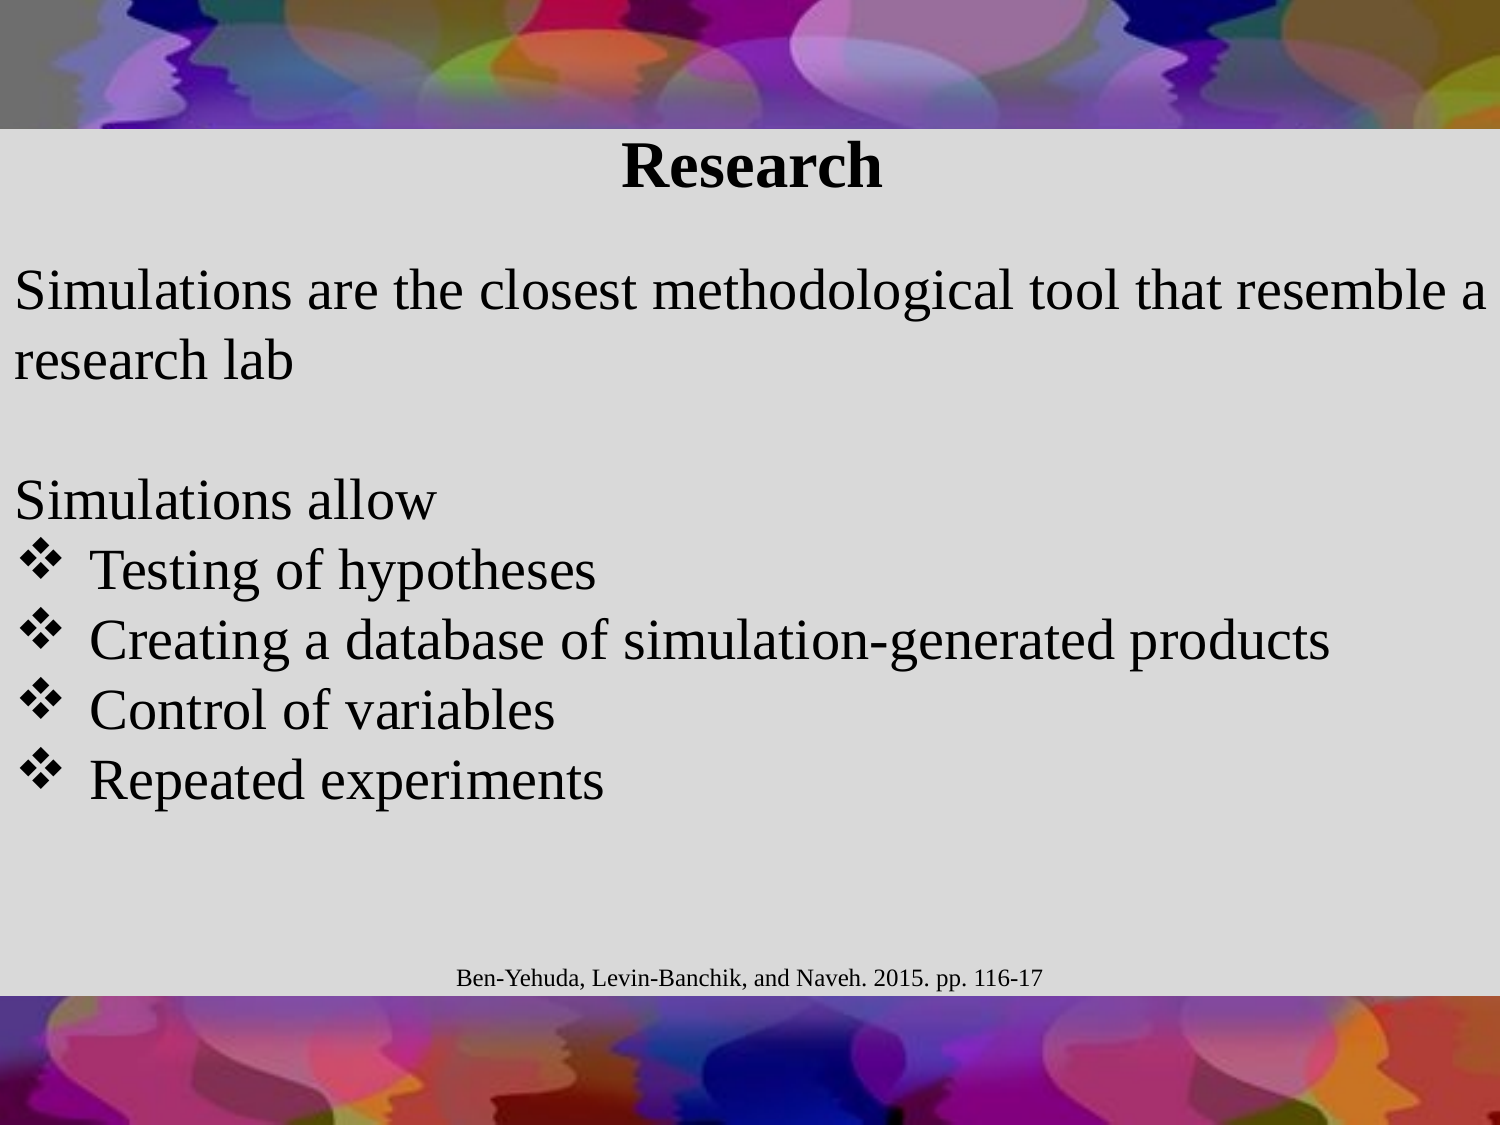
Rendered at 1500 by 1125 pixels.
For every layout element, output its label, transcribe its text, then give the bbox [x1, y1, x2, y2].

text_box Research Simulations are the closest methodological tool that resemble a research lab Simulations allow Testing of hypotheses Creating a database of simulation-generated products Control of variables Repeated experiments [0, 135, 1500, 819]
picture [0, 995, 1500, 1125]
text_box Ben-Yehuda, Levin-Banchik, and Naveh. 2015. pp. 116-17 [0, 954, 1500, 995]
picture [0, 0, 1500, 130]
